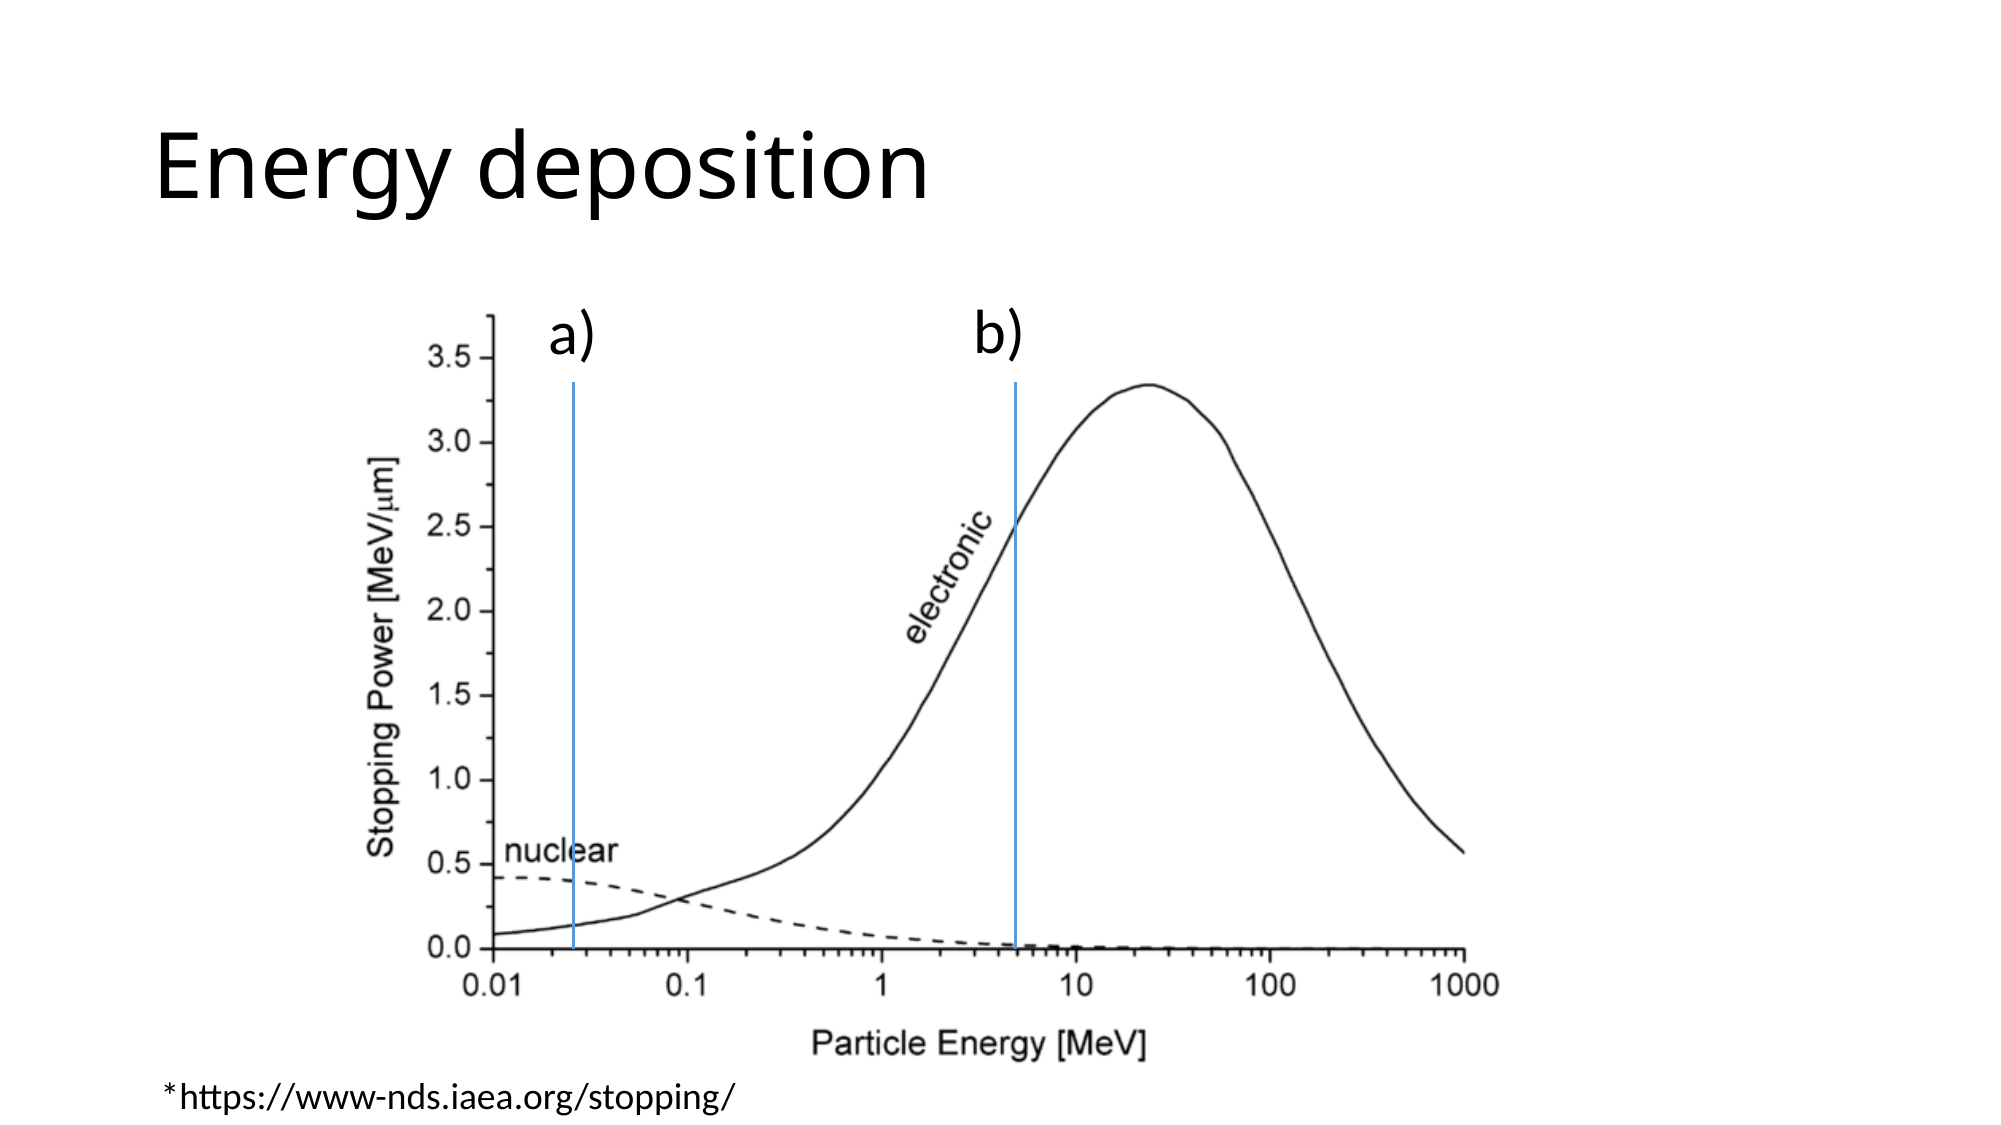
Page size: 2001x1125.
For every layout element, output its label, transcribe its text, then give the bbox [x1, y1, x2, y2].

picture [294, 250, 1568, 1125]
text_box *https://www-nds.iaea.org/stopping/ [145, 1064, 294, 1125]
title Energy deposition [137, 59, 1863, 278]
